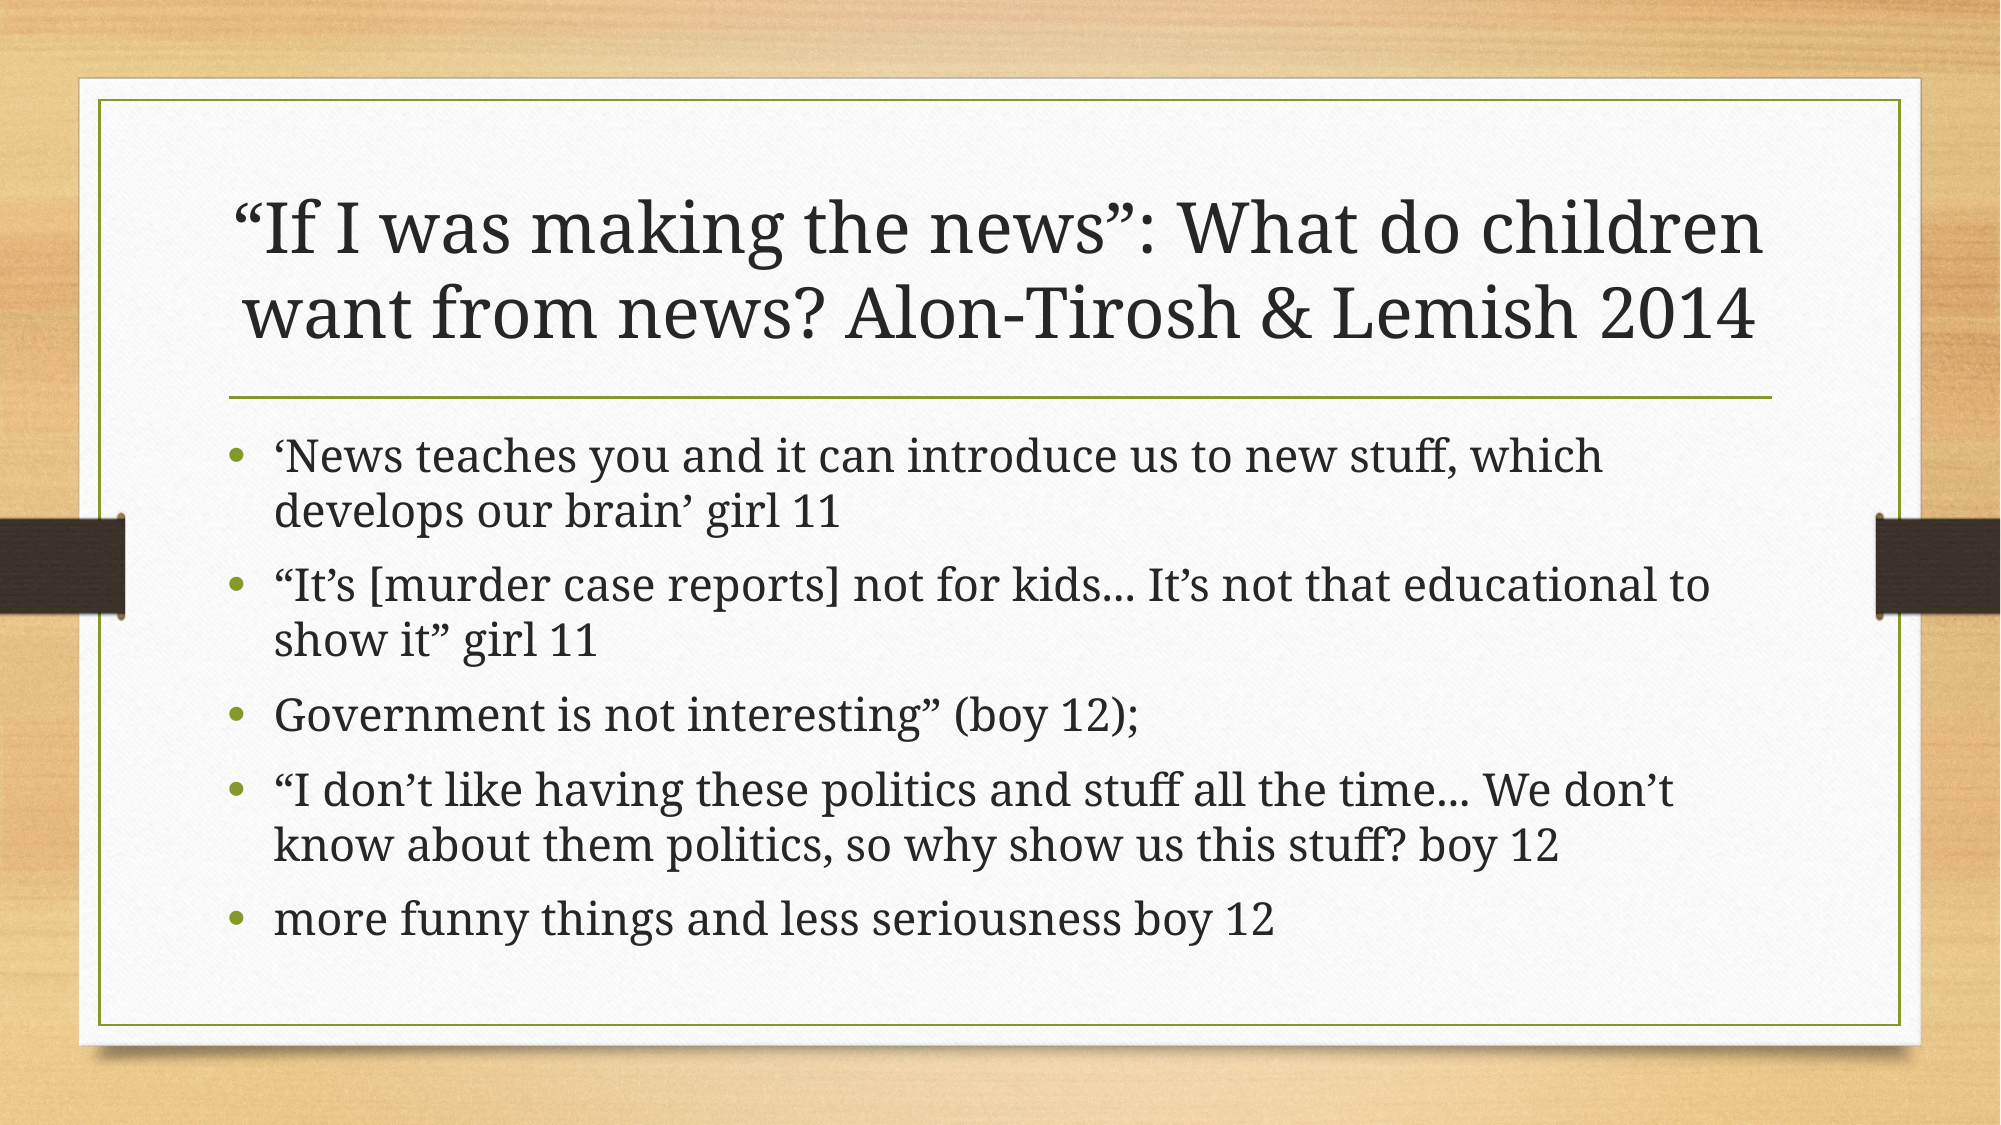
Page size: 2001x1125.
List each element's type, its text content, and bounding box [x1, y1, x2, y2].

picture [0, 0, 2001, 1125]
list ‘News teaches you and it can introduce us to new stuff, which develops our brain’ girl 11 “It’s [murder case reports] not for kids... It’s not that educational to show it” girl 11 Government is not interesting” (boy 12); “I don’t like having these politics and stuff all the time... We don’t know about them politics, so why show us this stuff? boy 12 more funny things and less seriousness boy 12 [212, 419, 1788, 964]
title “If I was making the news”: What do children want from news? Alon-Tirosh & Lemish 2014 [212, 161, 1788, 375]
